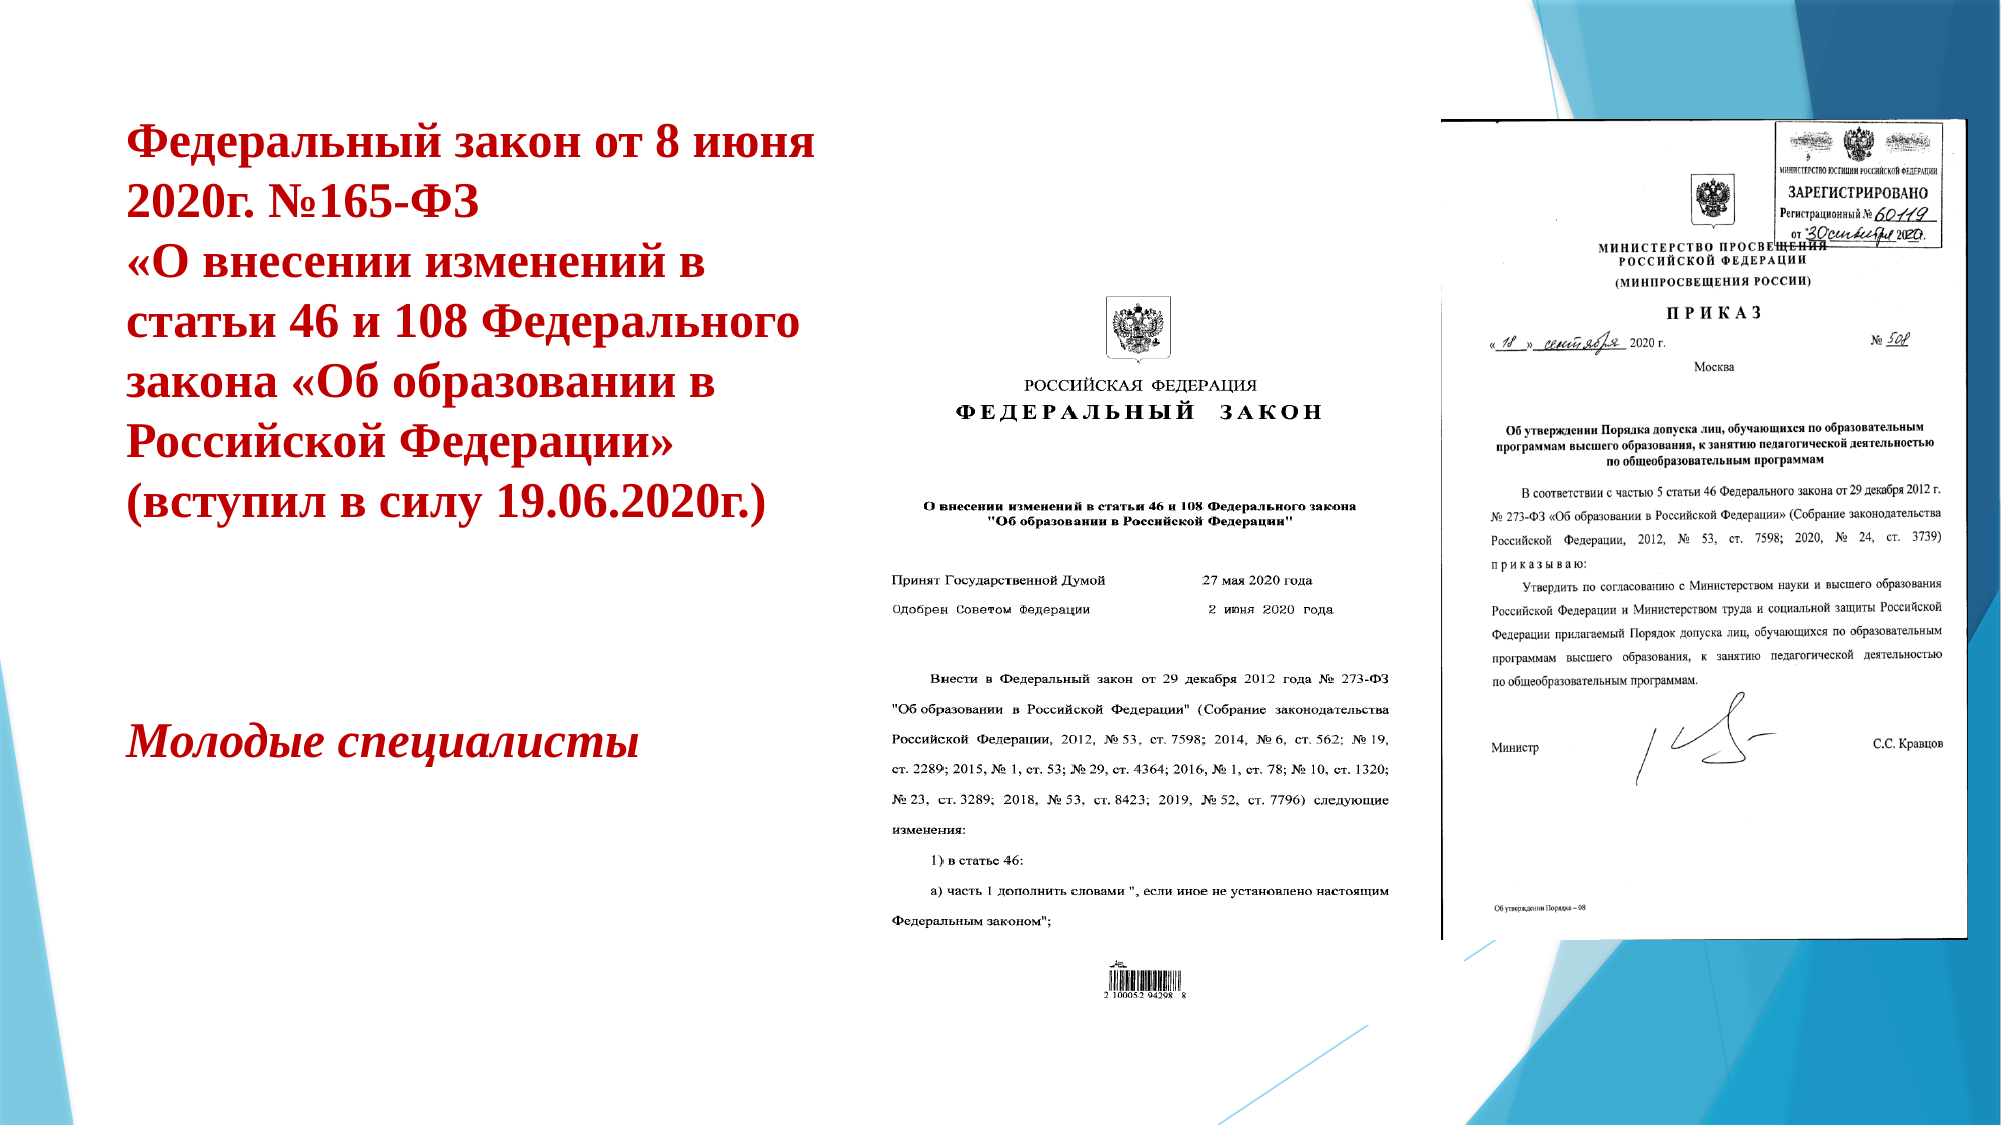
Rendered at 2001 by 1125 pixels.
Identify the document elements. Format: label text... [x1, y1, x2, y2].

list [813, 234, 1464, 1026]
title Федеральный закон от 8 июня 2020г. №165-ФЗ «О внесении изменений в статьи 46 и 108 Федерального закона «Об образовании в Российской Федерации» (вступил в силу 19.06.2020г.) Молодые специалисты [111, 99, 873, 317]
picture [1441, 118, 1969, 941]
